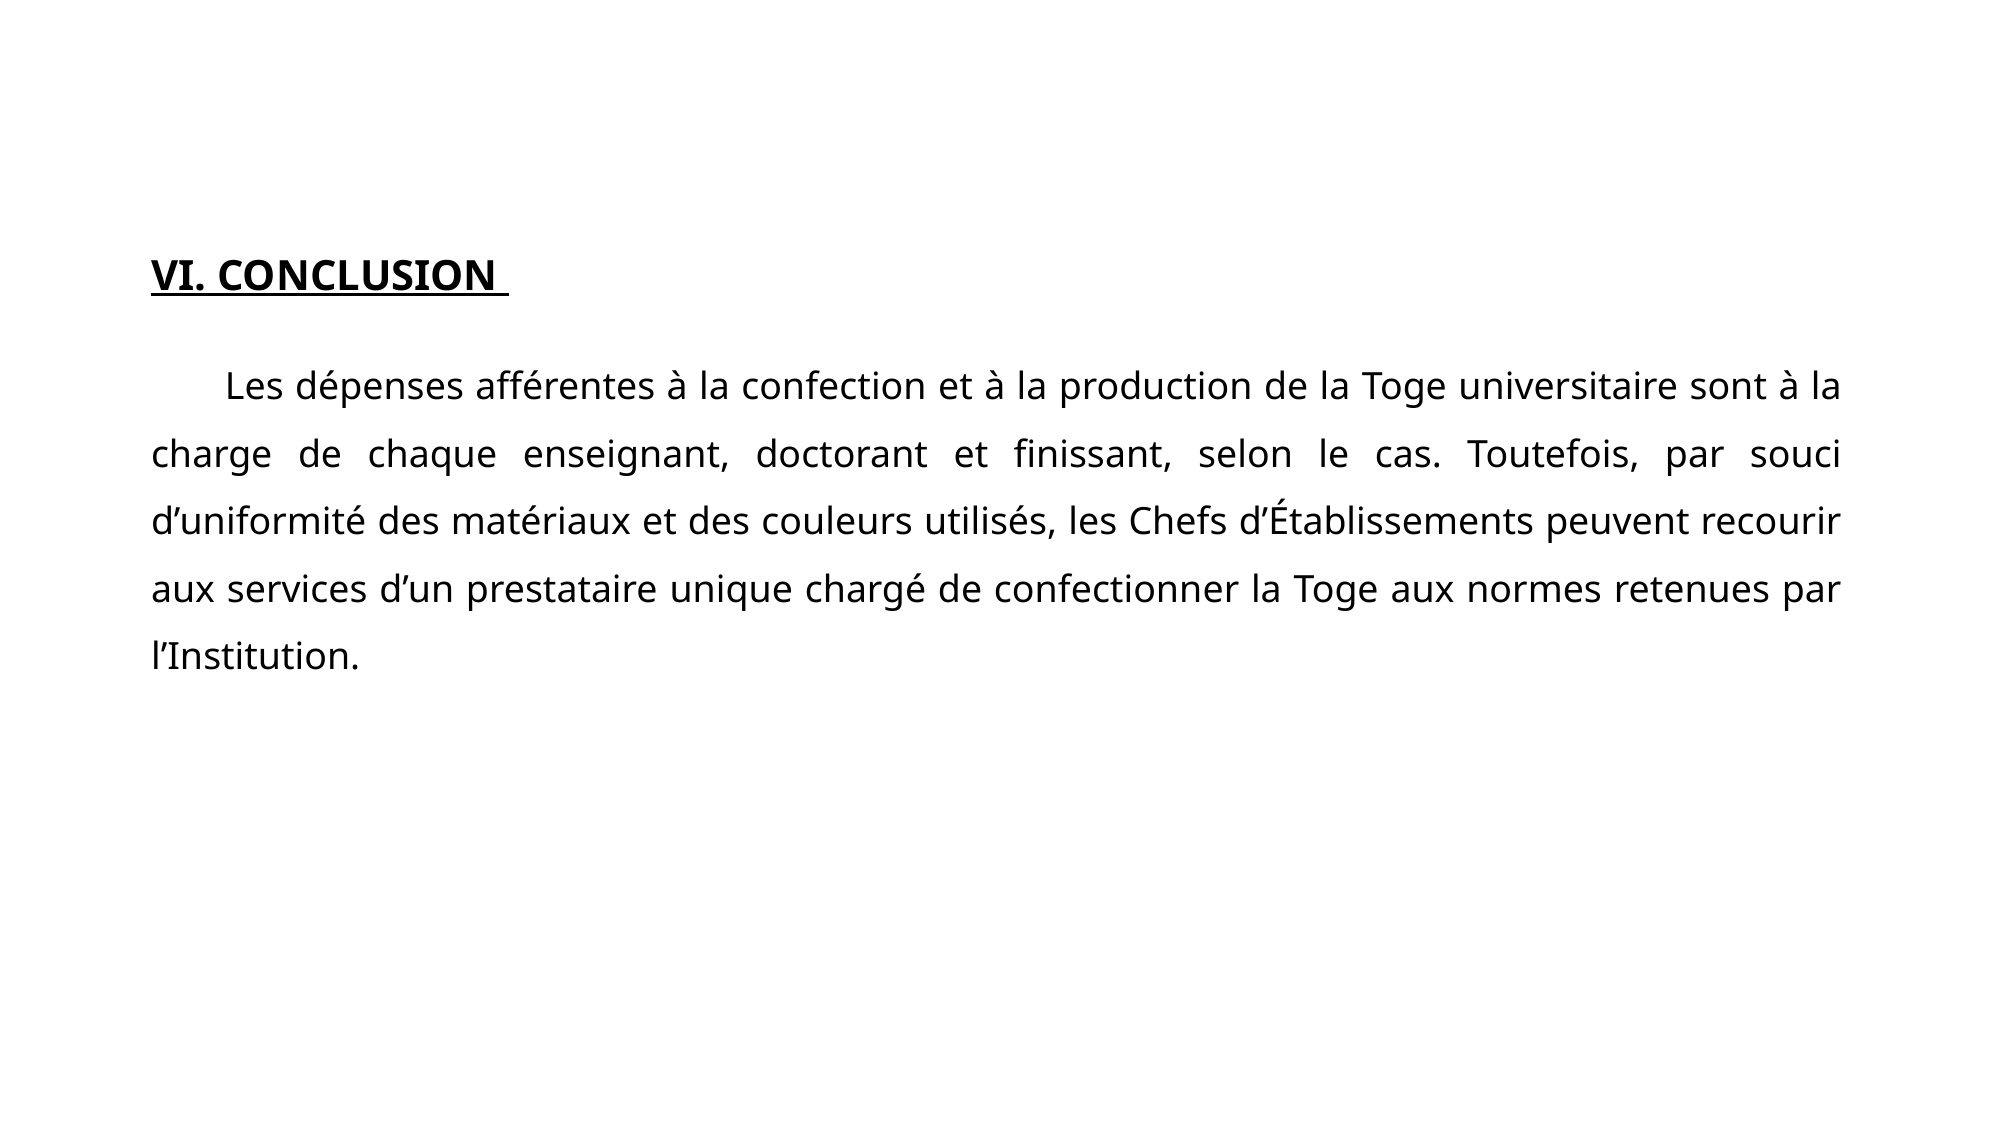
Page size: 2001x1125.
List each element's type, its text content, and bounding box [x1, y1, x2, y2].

text_box VI. CONCLUSION Les dépenses afférentes à la confection et à la production de la Toge universitaire sont à la charge de chaque enseignant, doctorant et finissant, selon le cas. Toutefois, par souci d’uniformité des matériaux et des couleurs utilisés, les Chefs d’Établissements peuvent recourir aux services d’un prestataire unique chargé de confectionner la Toge aux normes retenues par l’Institution. [136, 237, 1858, 685]
